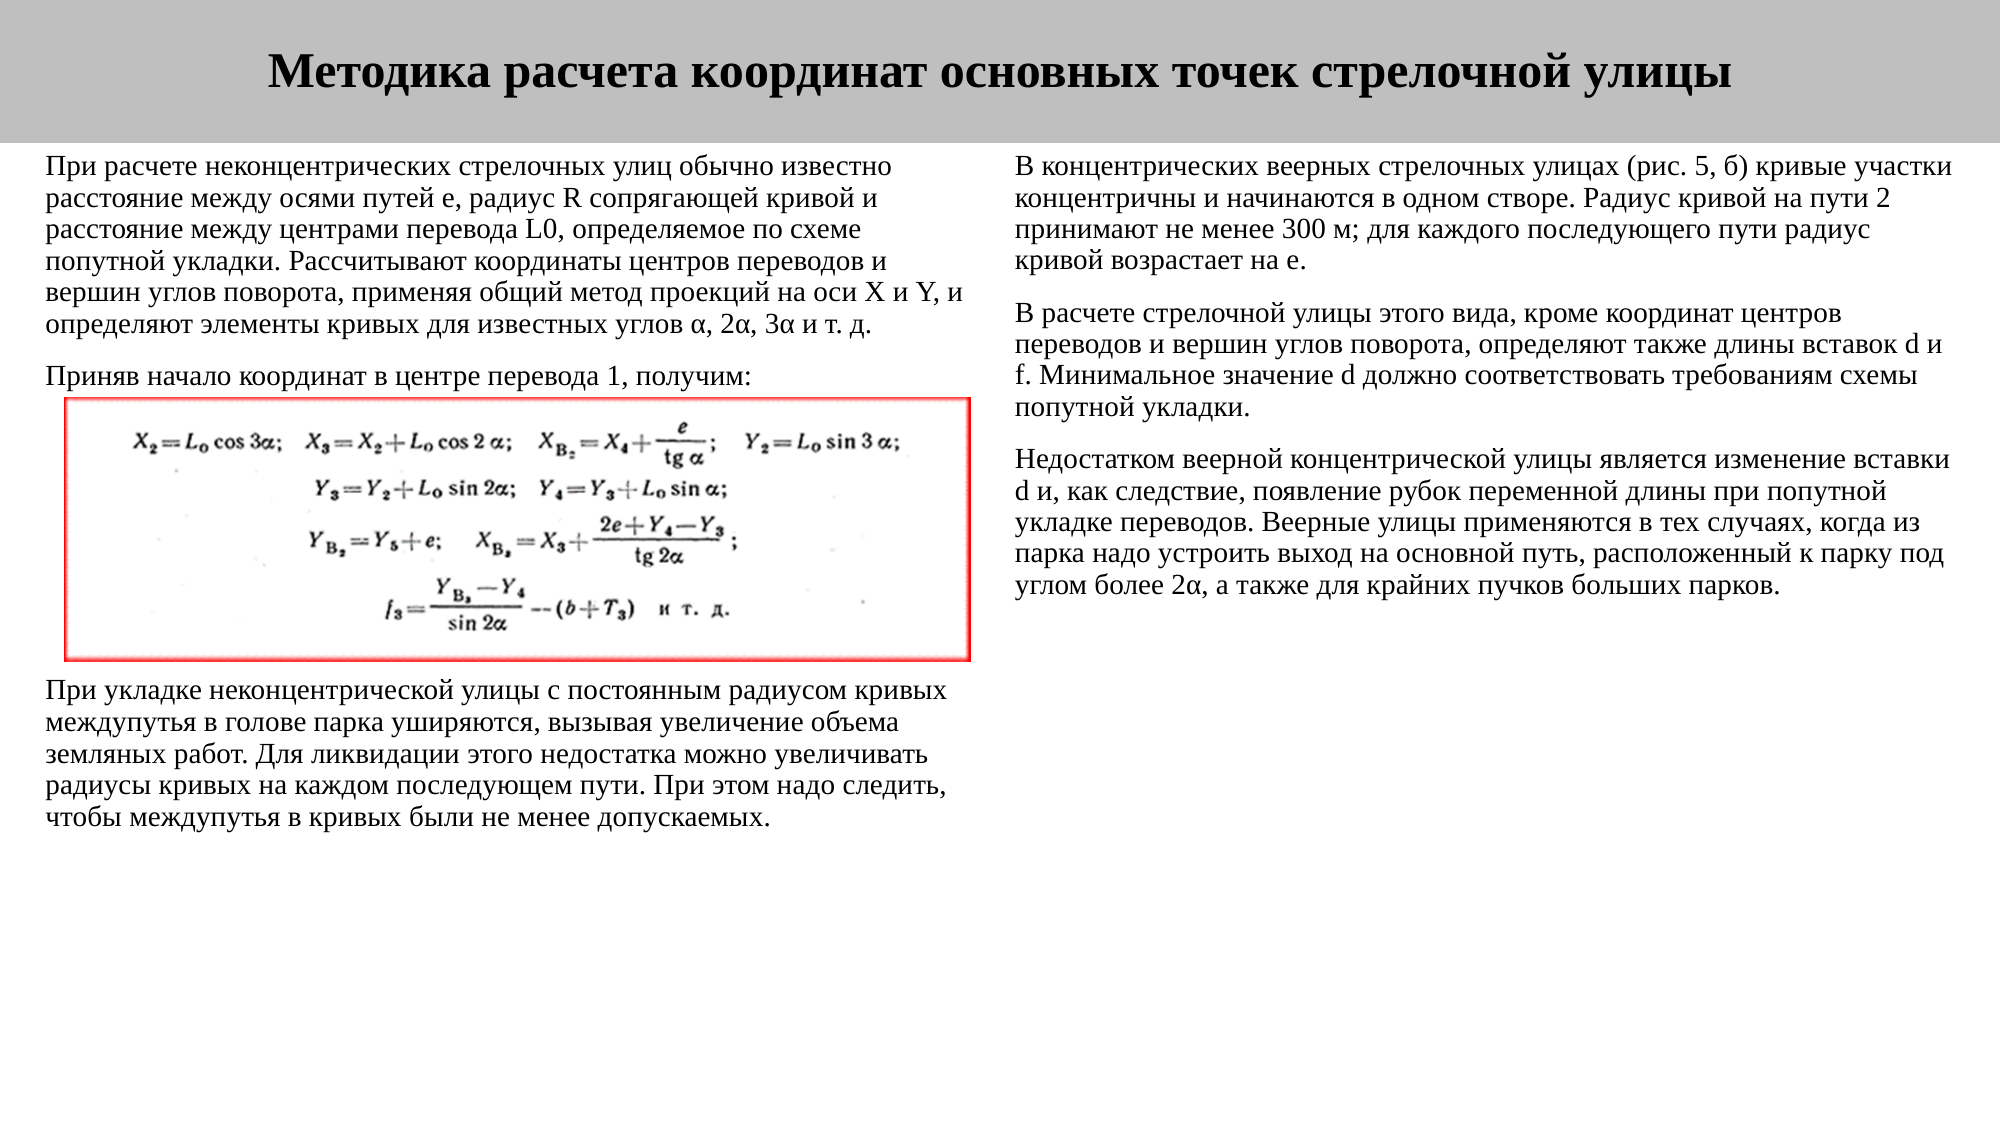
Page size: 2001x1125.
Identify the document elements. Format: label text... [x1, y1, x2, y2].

list При расчете неконцентрических стрелочных улиц обычно известно расстояние между осями путей е, радиус R сопрягающей кривой и расстояние между центрами перевода L0, определяемое по схеме попутной укладки. Рассчитывают координаты центров переводов и вершин углов поворота, применяя общий метод проекций на оси X и Y, и определяют элементы кривых для известных углов α, 2α, 3α и т. д. Приняв начало координат в центре перевода 1, получим: При укладке неконцентрической улицы с постоянным радиусом кривых междупутья в голове парка уширяются, вызывая увеличение объема земляных работ. Для ликвидации этого недостатка можно увеличивать радиусы кривых на каждом последующем пути. При этом надо следить, чтобы междупутья в кривых были не менее допускаемых. [30, 143, 999, 1100]
list В концентрических веерных стрелочных улицах (рис. 5, б) кривые участки концентричны и начинаются в одном створе. Радиус кривой на пути 2 принимают не менее 300 м; для каждого последующего пути радиус кривой возрастает на е. В расчете стрелочной улицы этого вида, кроме координат центров переводов и вершин углов поворота, определяют также длины вставок d и f. Минимальное значение d должно соответствовать требованиям схемы попутной укладки. Недостатком веерной концентрической улицы является изменение вставки d и, как следствие, появление рубок переменной длины при попутной укладке переводов. Веерные улицы применяются в тех случаях, когда из парка надо устроить выход на основной путь, расположенный к парку под углом более 2α, а также для крайних пучков больших парков. [999, 143, 1970, 1100]
picture [64, 397, 971, 662]
text_box Методика расчета координат основных точек стрелочной улицы [0, 0, 2000, 143]
